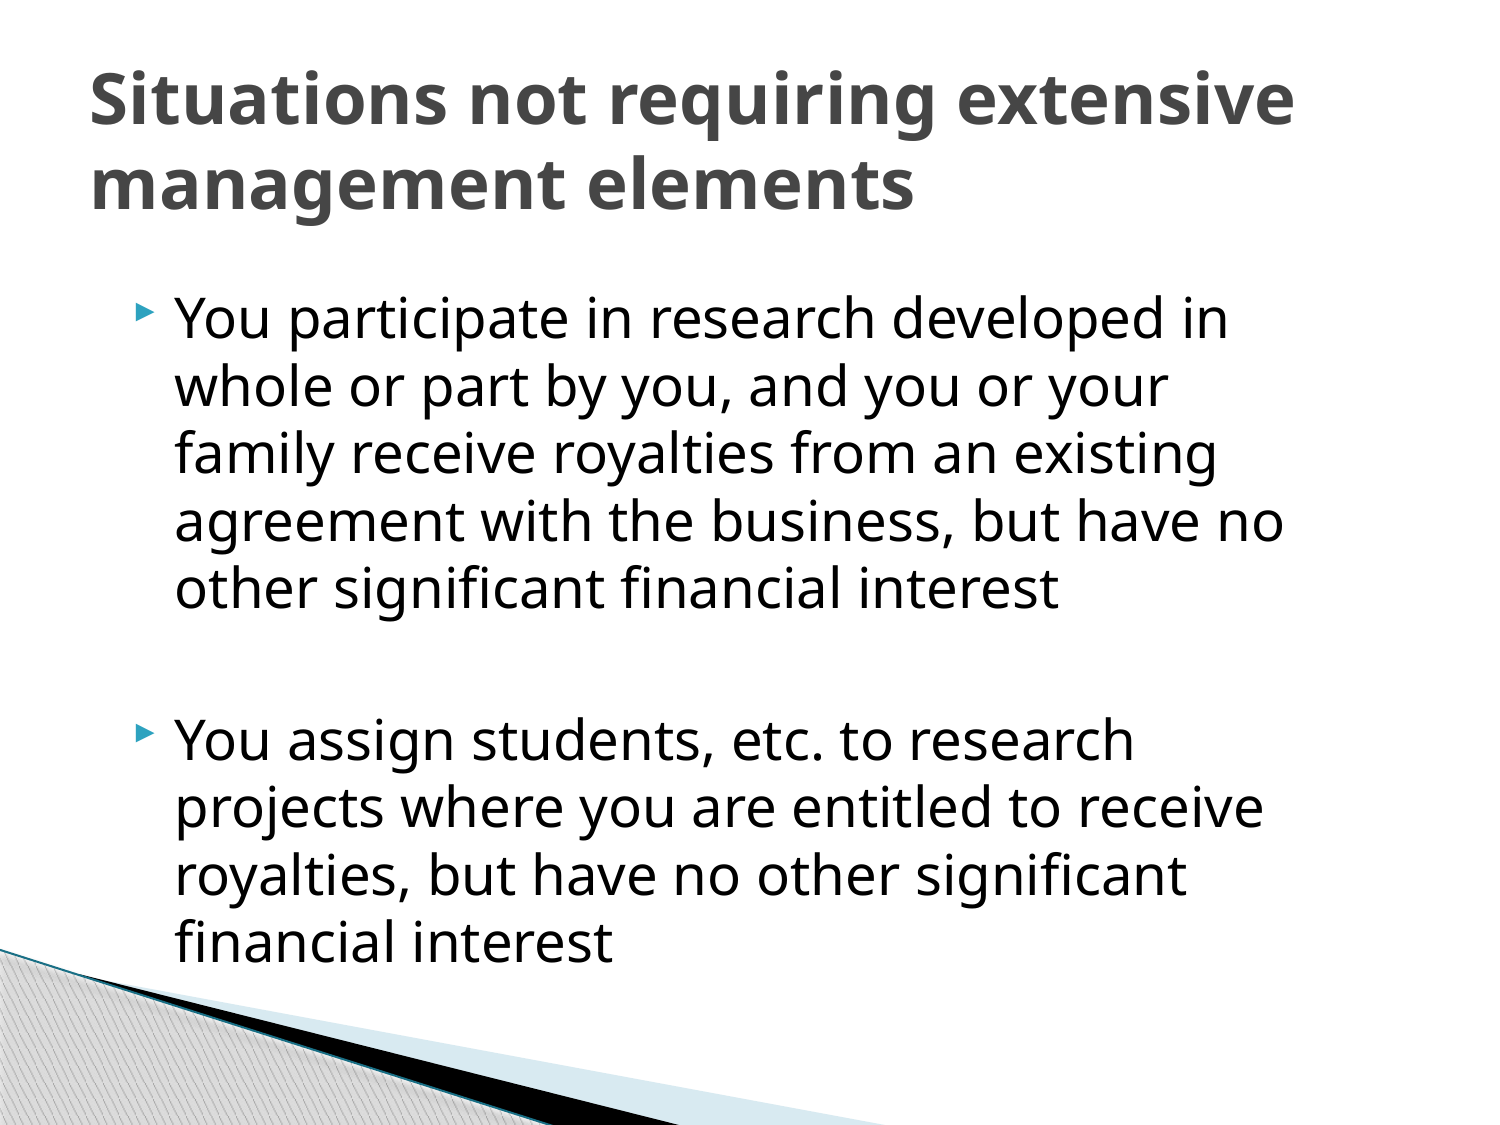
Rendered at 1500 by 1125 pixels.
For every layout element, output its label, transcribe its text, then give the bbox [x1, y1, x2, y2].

list You participate in research developed in whole or part by you, and you or your family receive royalties from an existing agreement with the business, but have no other significant financial interest You assign students, etc. to research projects where you are entitled to receive royalties, but have no other significant financial interest [99, 275, 1313, 1063]
title Situations not requiring extensive management elements [75, 45, 1425, 233]
